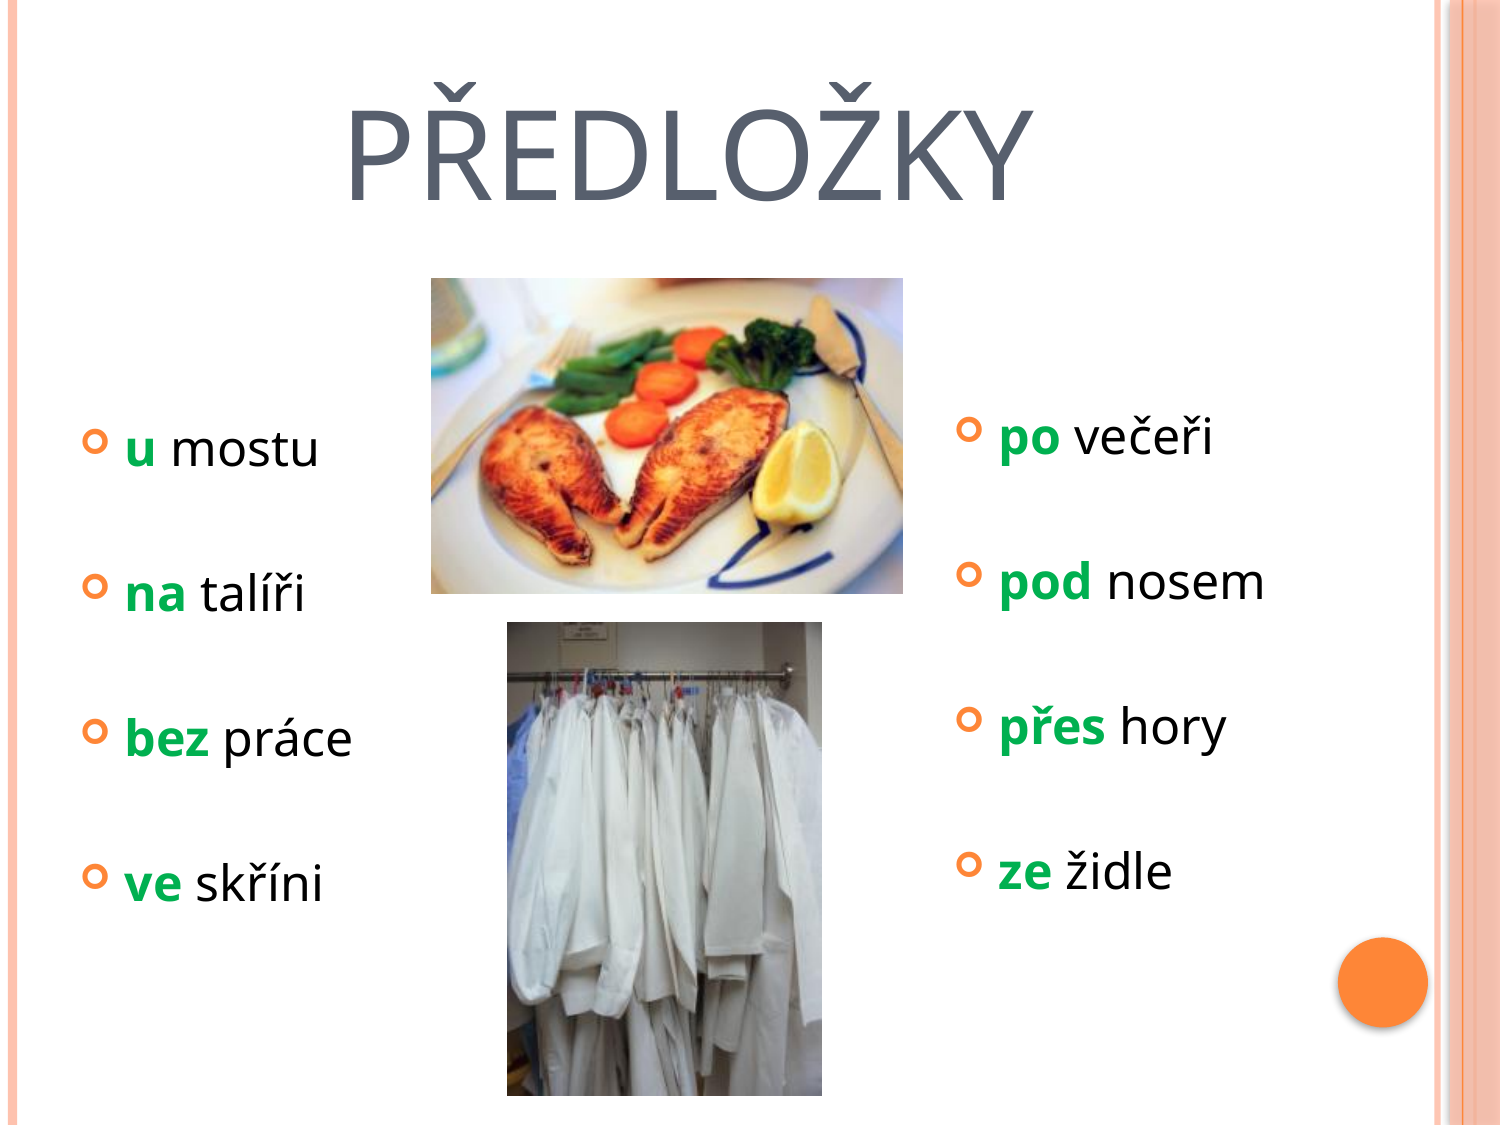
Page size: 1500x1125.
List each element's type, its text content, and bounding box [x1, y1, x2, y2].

title Předložky [75, 45, 1300, 233]
picture [506, 622, 823, 1096]
list u mostu na talíři bez práce ve skříni [64, 408, 502, 957]
picture [430, 278, 904, 594]
list po večeři pod nosem přes hory ze židle [938, 397, 1424, 941]
